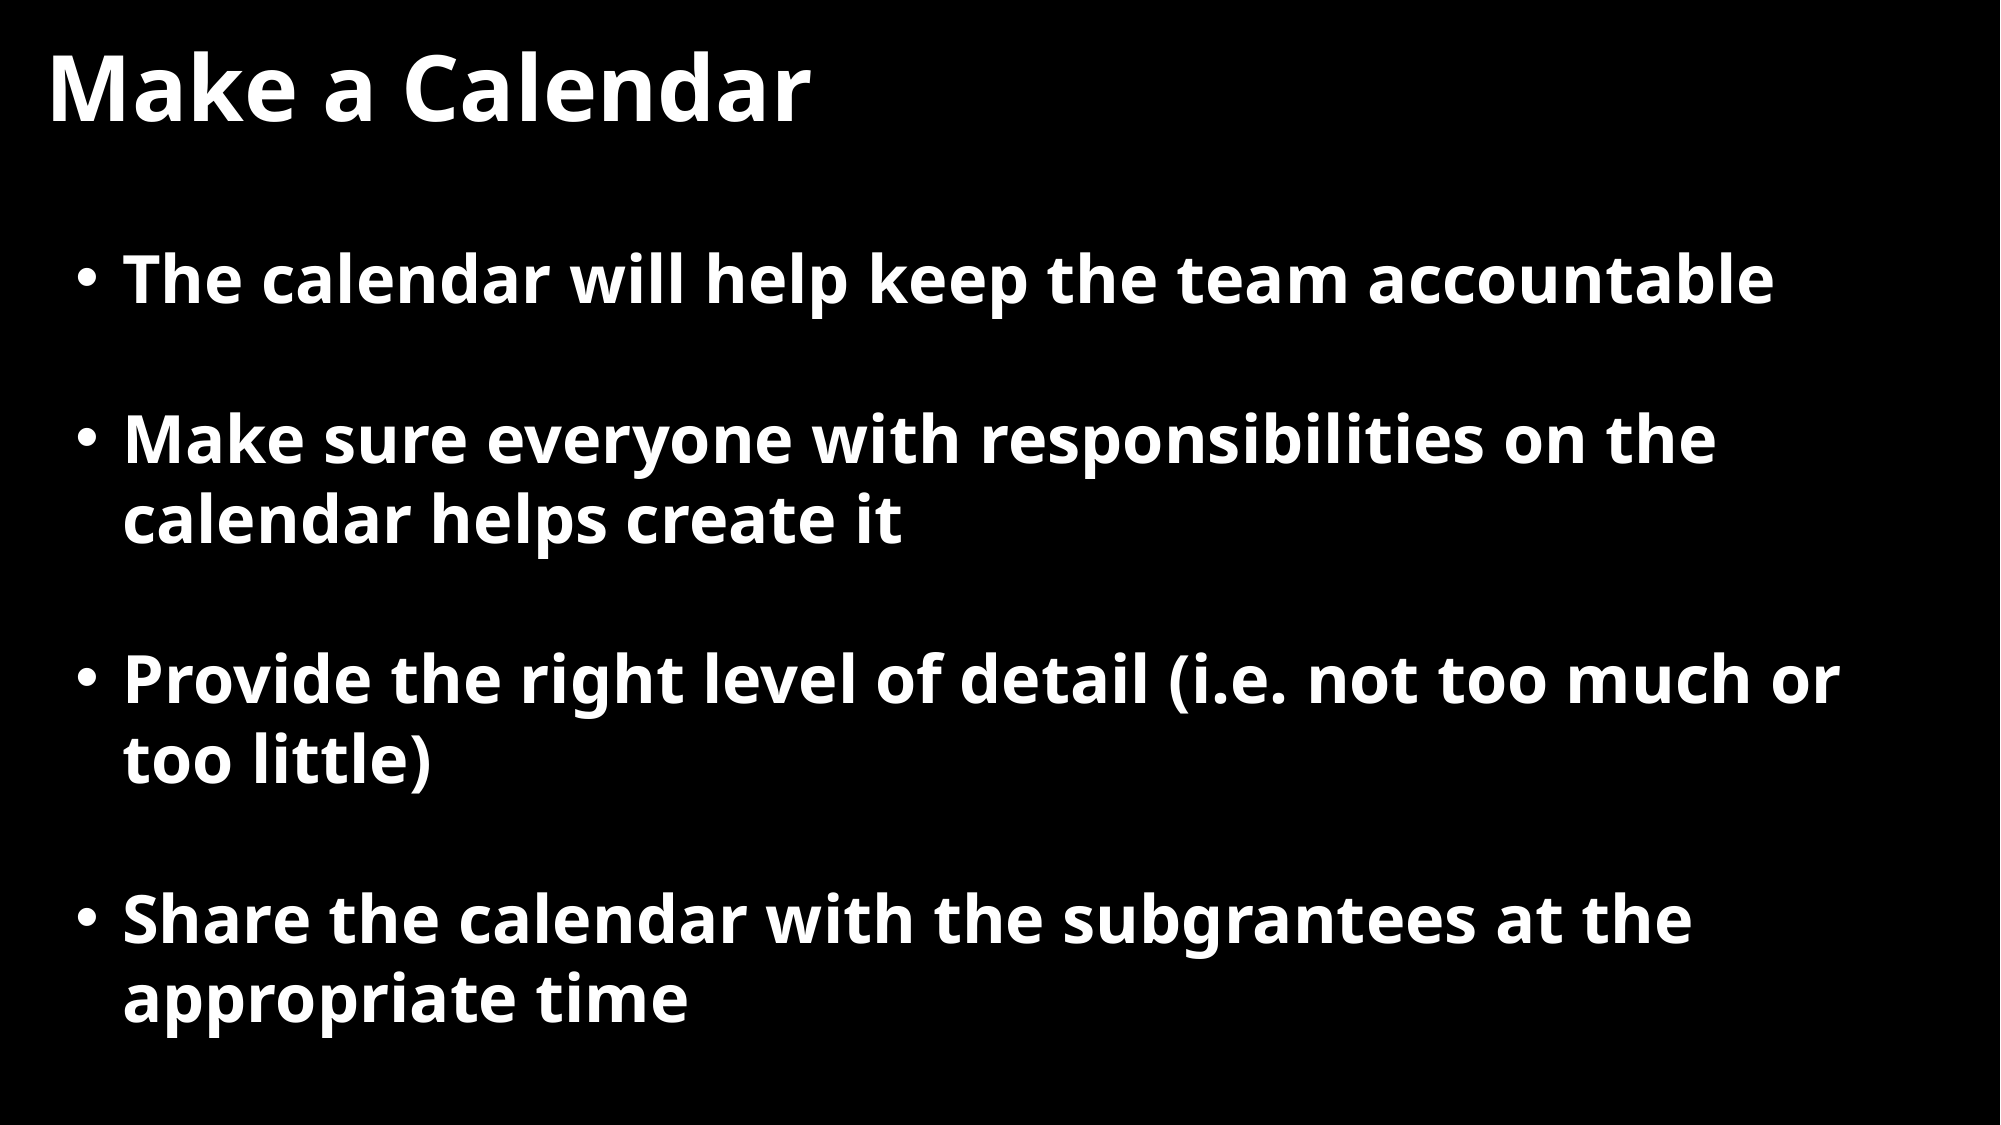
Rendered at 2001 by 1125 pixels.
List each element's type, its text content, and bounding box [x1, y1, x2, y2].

title Make a Calendar [30, 18, 1756, 166]
text_box The calendar will help keep the team accountable Make sure everyone with responsibilities on the calendar helps create it Provide the right level of detail (i.e. not too much or too little) Share the calendar with the subgrantees at the appropriate time [60, 229, 1898, 1044]
